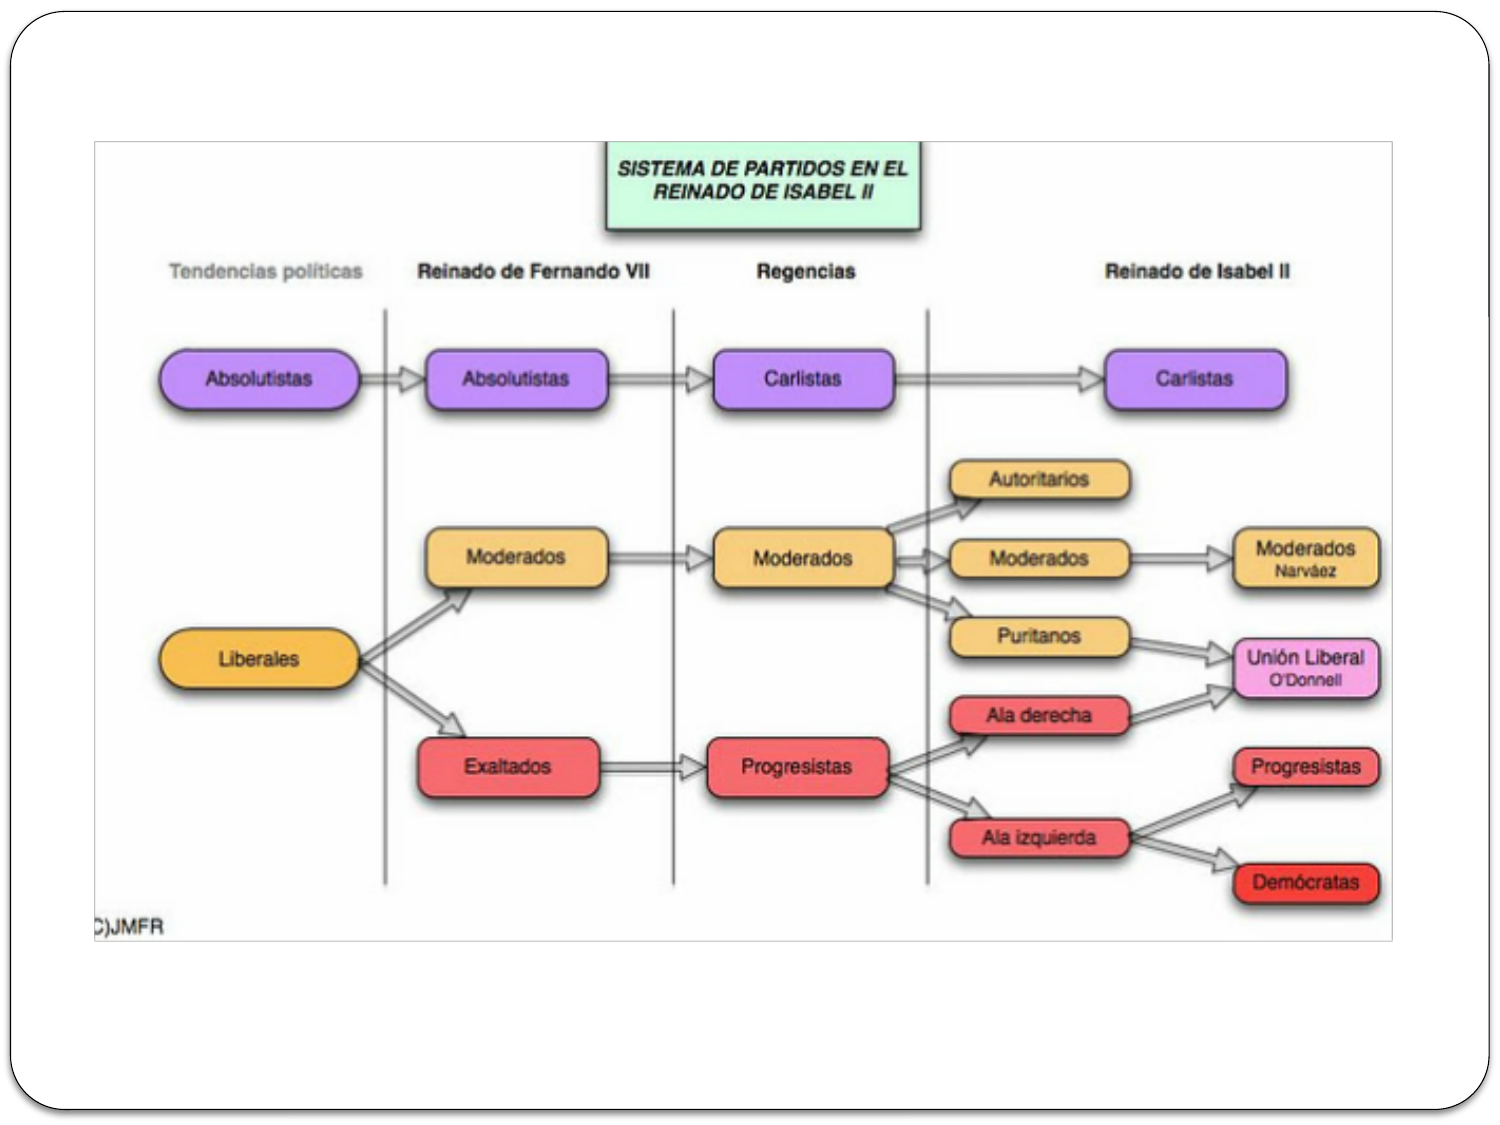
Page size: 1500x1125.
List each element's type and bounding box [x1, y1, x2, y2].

picture [93, 140, 1395, 945]
